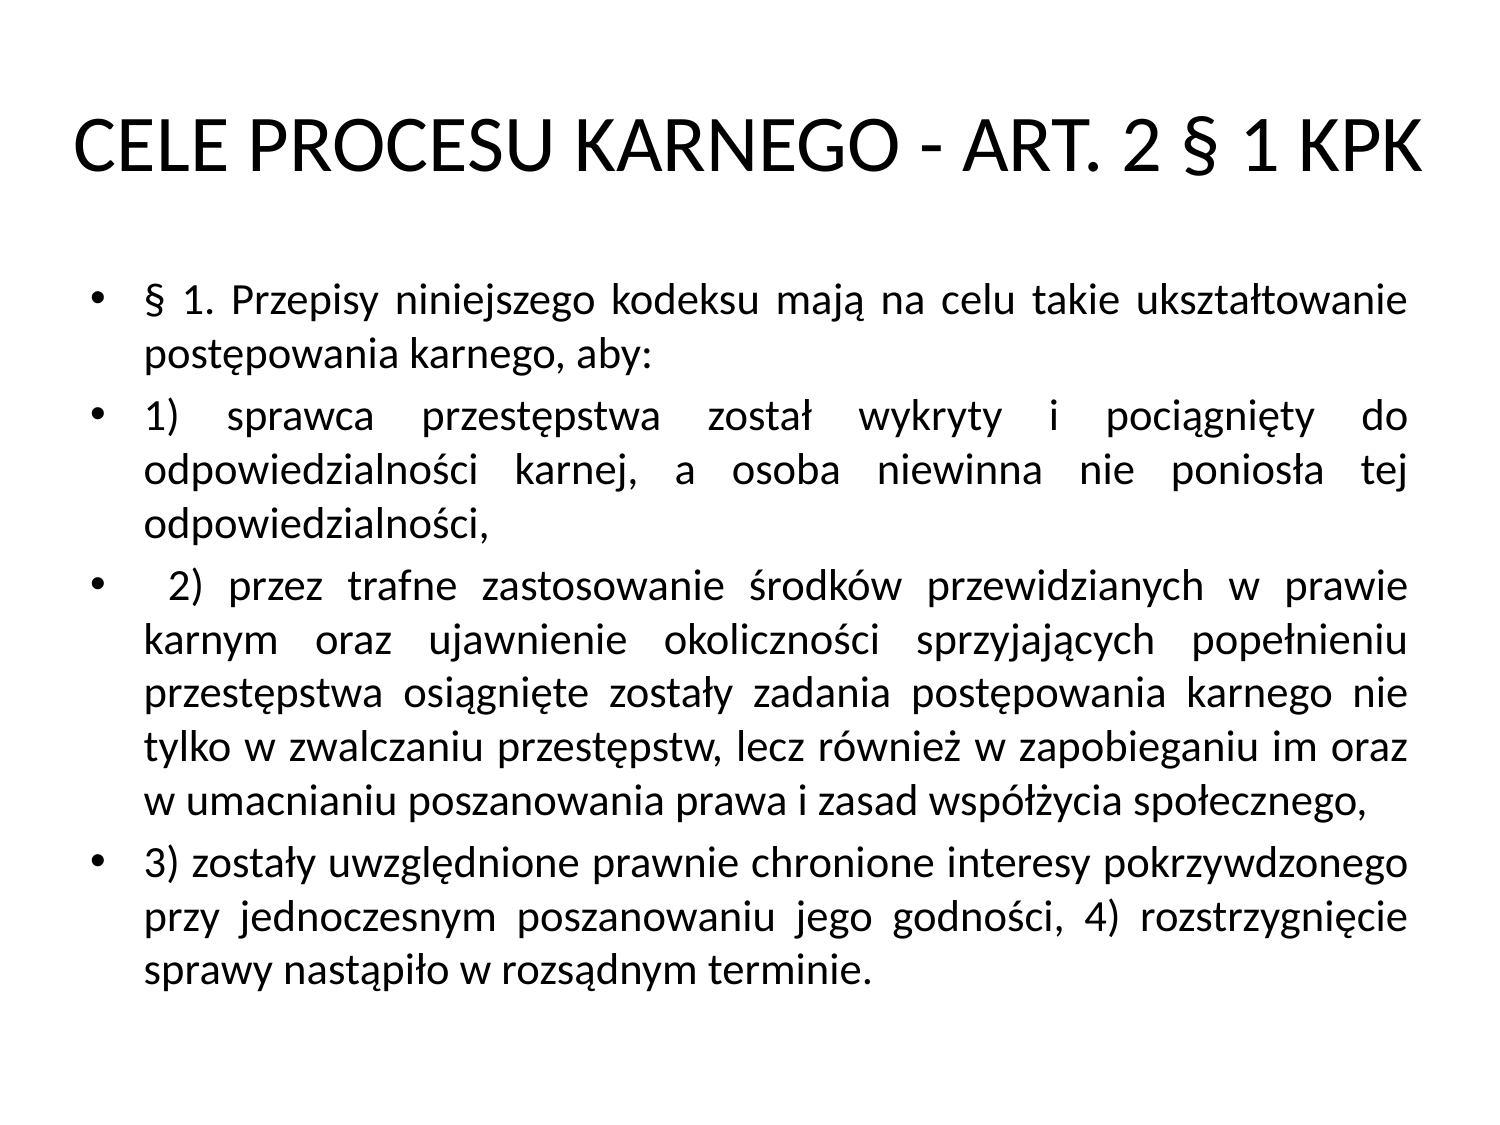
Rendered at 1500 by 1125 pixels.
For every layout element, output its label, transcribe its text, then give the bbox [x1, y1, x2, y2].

list § 1. Przepisy niniejszego kodeksu mają na celu takie ukształtowanie postępowania karnego, aby: 1) sprawca przestępstwa został wykryty i pociągnięty do odpowiedzialności karnej, a osoba niewinna nie poniosła tej odpowiedzialności, 2) przez trafne zastosowanie środków przewidzianych w prawie karnym oraz ujawnienie okoliczności sprzyjających popełnieniu przestępstwa osiągnięte zostały zadania postępowania karnego nie tylko w zwalczaniu przestępstw, lecz również w zapobieganiu im oraz w umacnianiu poszanowania prawa i zasad współżycia społecznego, 3) zostały uwzględnione prawnie chronione interesy pokrzywdzonego przy jednoczesnym poszanowaniu jego godności, 4) rozstrzygnięcie sprawy nastąpiło w rozsądnym terminie. [75, 262, 1425, 1020]
title CELE PROCESU KARNEGO - ART. 2 § 1 KPK [0, 45, 1500, 233]
